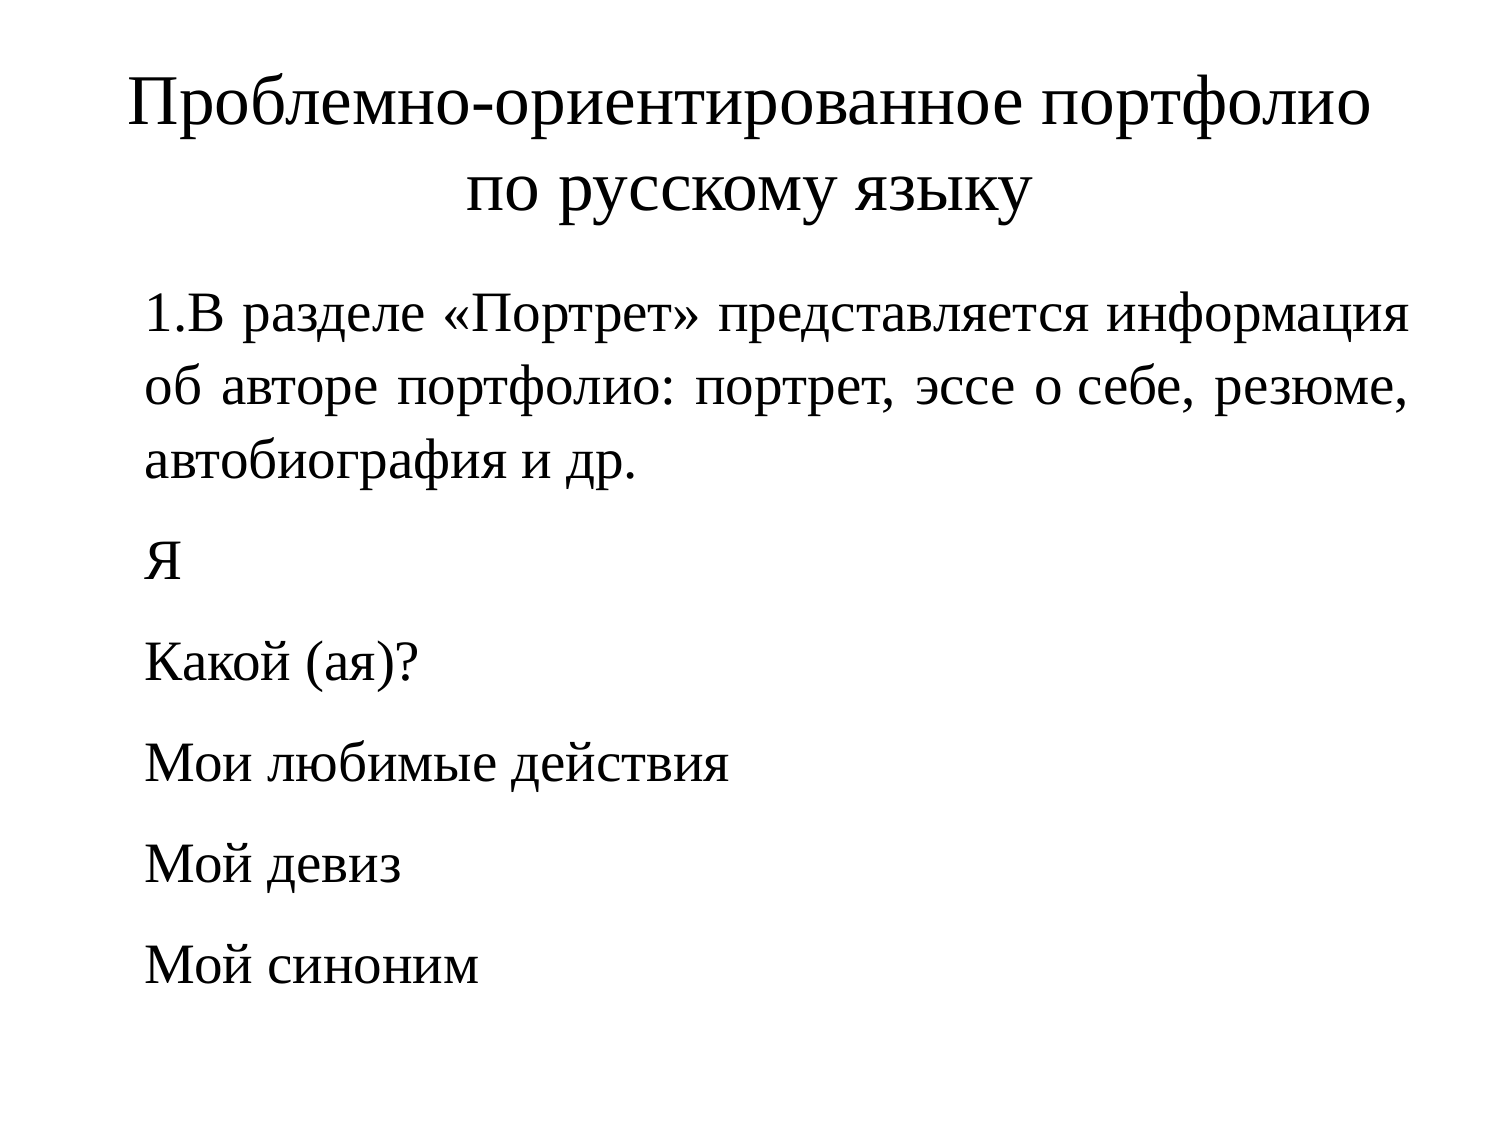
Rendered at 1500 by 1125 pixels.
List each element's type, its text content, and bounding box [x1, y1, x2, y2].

list 1.В разделе «Портрет» представляется информация об авторе портфолио: портрет, эссе о себе, резюме, автобиография и др. Я Какой (ая)? Мои любимые действия Мой девиз Мой синоним [75, 262, 1425, 1005]
title Проблемно-ориентированное портфолио по русскому языку [75, 45, 1425, 233]
